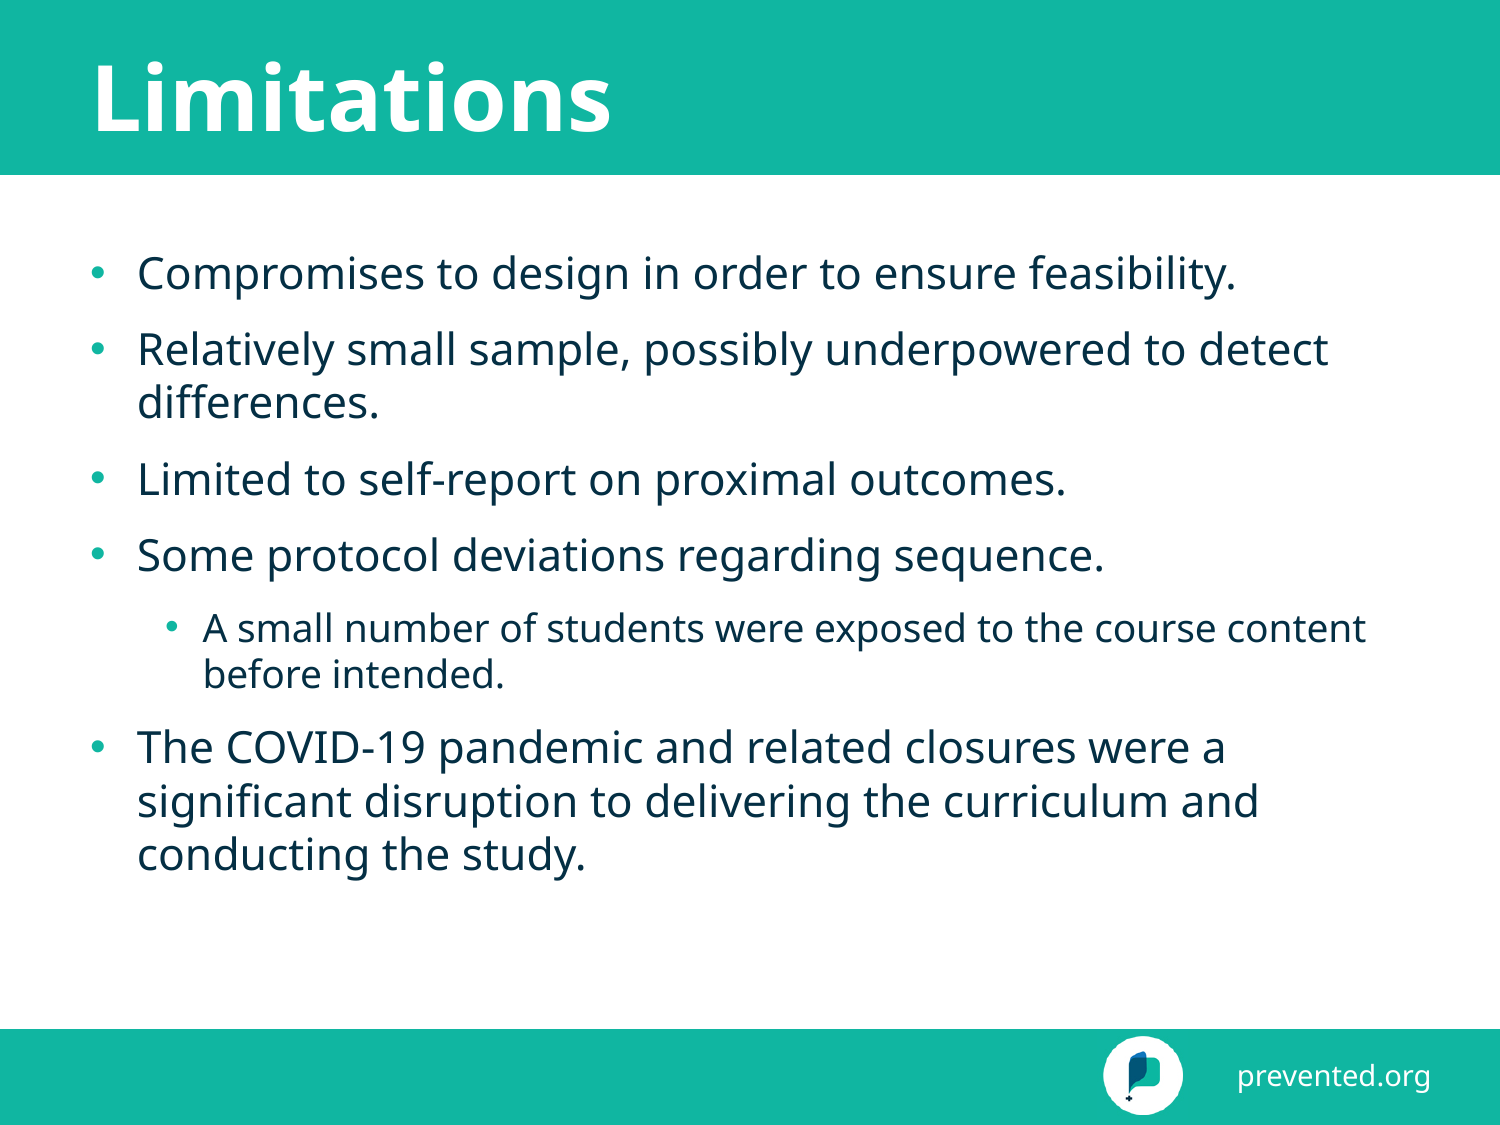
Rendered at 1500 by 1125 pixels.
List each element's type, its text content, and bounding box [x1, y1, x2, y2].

list Compromises to design in order to ensure feasibility. Relatively small sample, possibly underpowered to detect differences. Limited to self-report on proximal outcomes. Some protocol deviations regarding sequence. A small number of students were exposed to the course content before intended. The COVID-19 pandemic and related closures were a significant disruption to delivering the curriculum and conducting the study. [0, 237, 1425, 1005]
title Limitations [75, 32, 1425, 150]
picture [1097, 1029, 1188, 1120]
